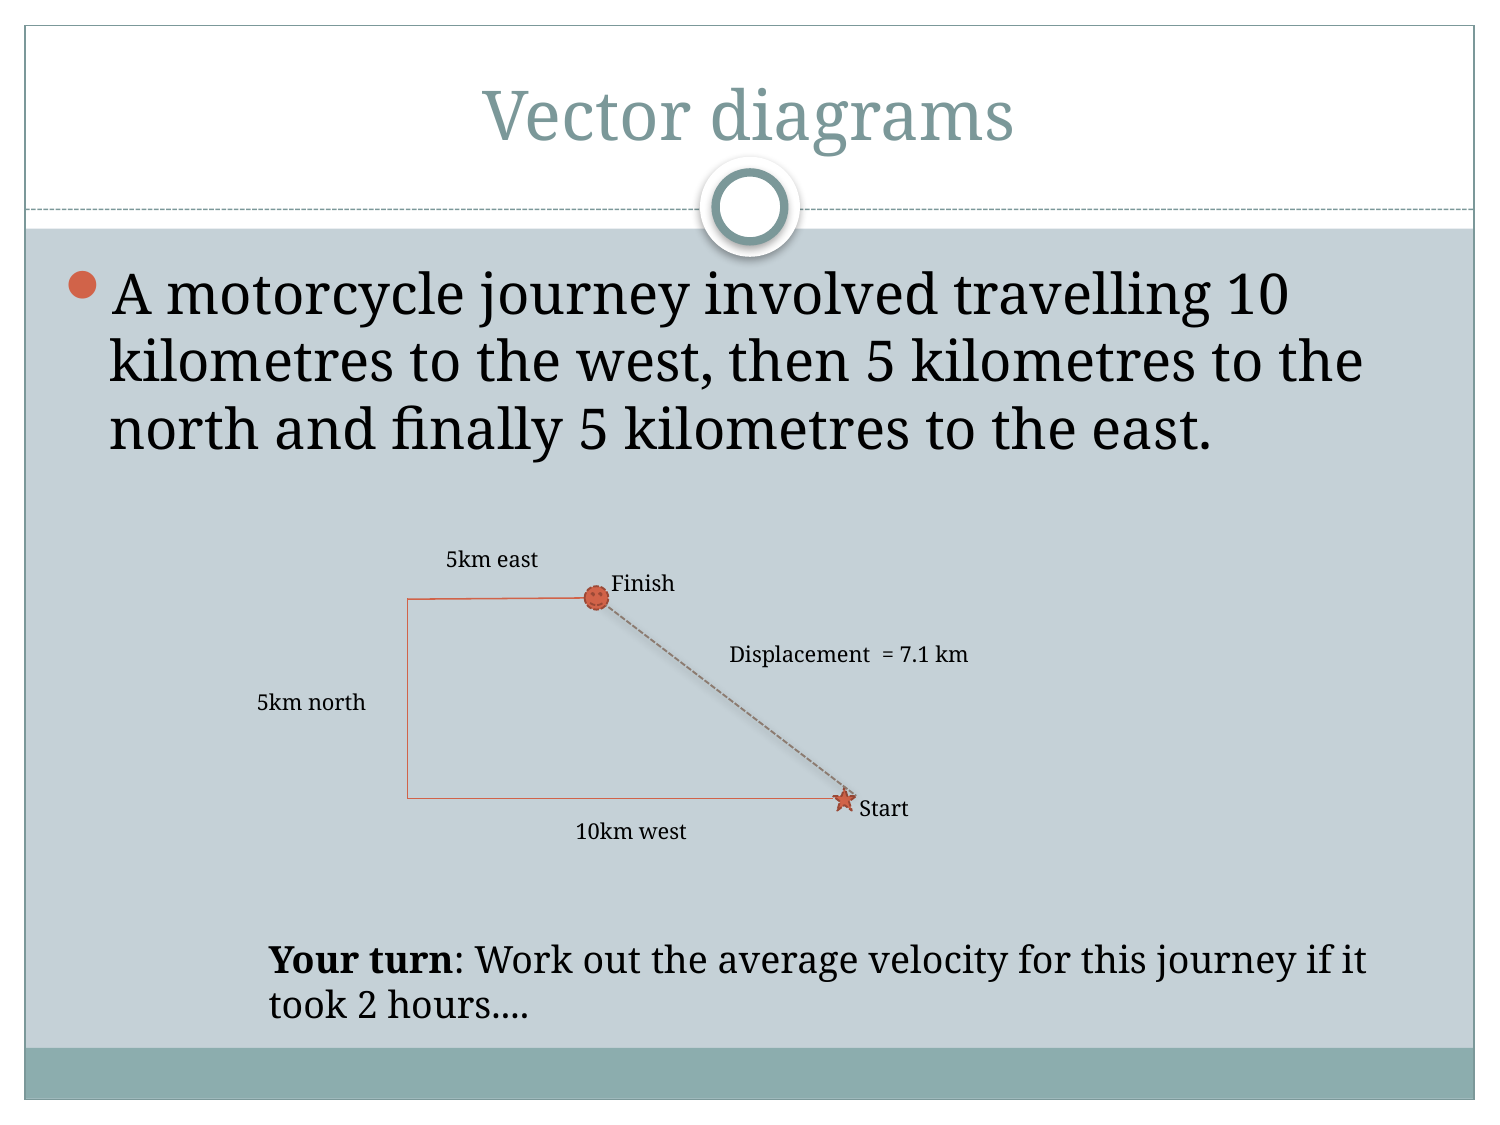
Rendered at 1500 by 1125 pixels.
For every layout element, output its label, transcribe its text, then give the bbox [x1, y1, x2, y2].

text_box 5km east [430, 538, 573, 580]
list A motorcycle journey involved travelling 10 kilometres to the west, then 5 kilometres to the north and finally 5 kilometres to the east. [49, 250, 1445, 1001]
text_box 10km west [560, 810, 703, 852]
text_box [596, 597, 857, 797]
text_box Start [844, 786, 940, 828]
text_box Displacement = 7.1 km [863, 633, 1046, 675]
title Vector diagrams [49, 37, 1450, 163]
text_box Finish [596, 562, 691, 595]
text_box Your turn: Work out the average velocity for this journey if it took 2 hours.... [253, 928, 1412, 1034]
text_box [584, 585, 596, 595]
text_box 5km north [242, 680, 384, 722]
